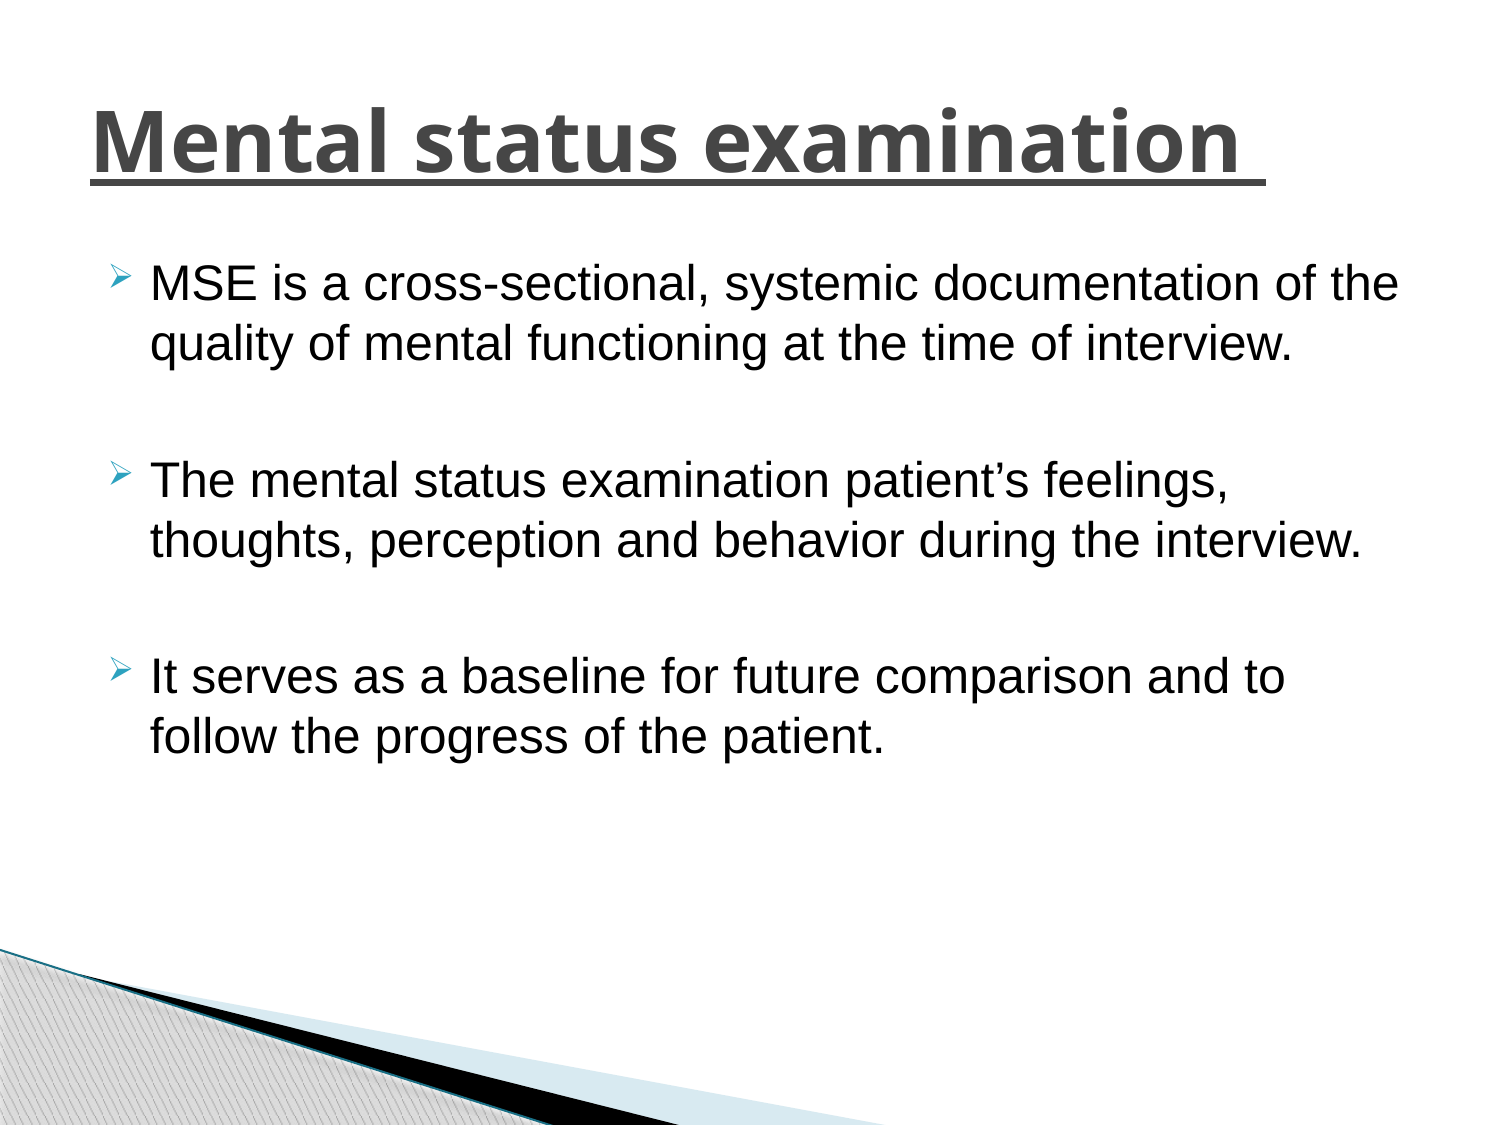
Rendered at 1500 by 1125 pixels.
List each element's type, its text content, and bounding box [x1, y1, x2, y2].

title Mental status examination [75, 45, 1425, 233]
list MSE is a cross-sectional, systemic documentation of the quality of mental functioning at the time of interview. The mental status examination patient’s feelings, thoughts, perception and behavior during the interview. It serves as a baseline for future comparison and to follow the progress of the patient. [75, 243, 1425, 986]
